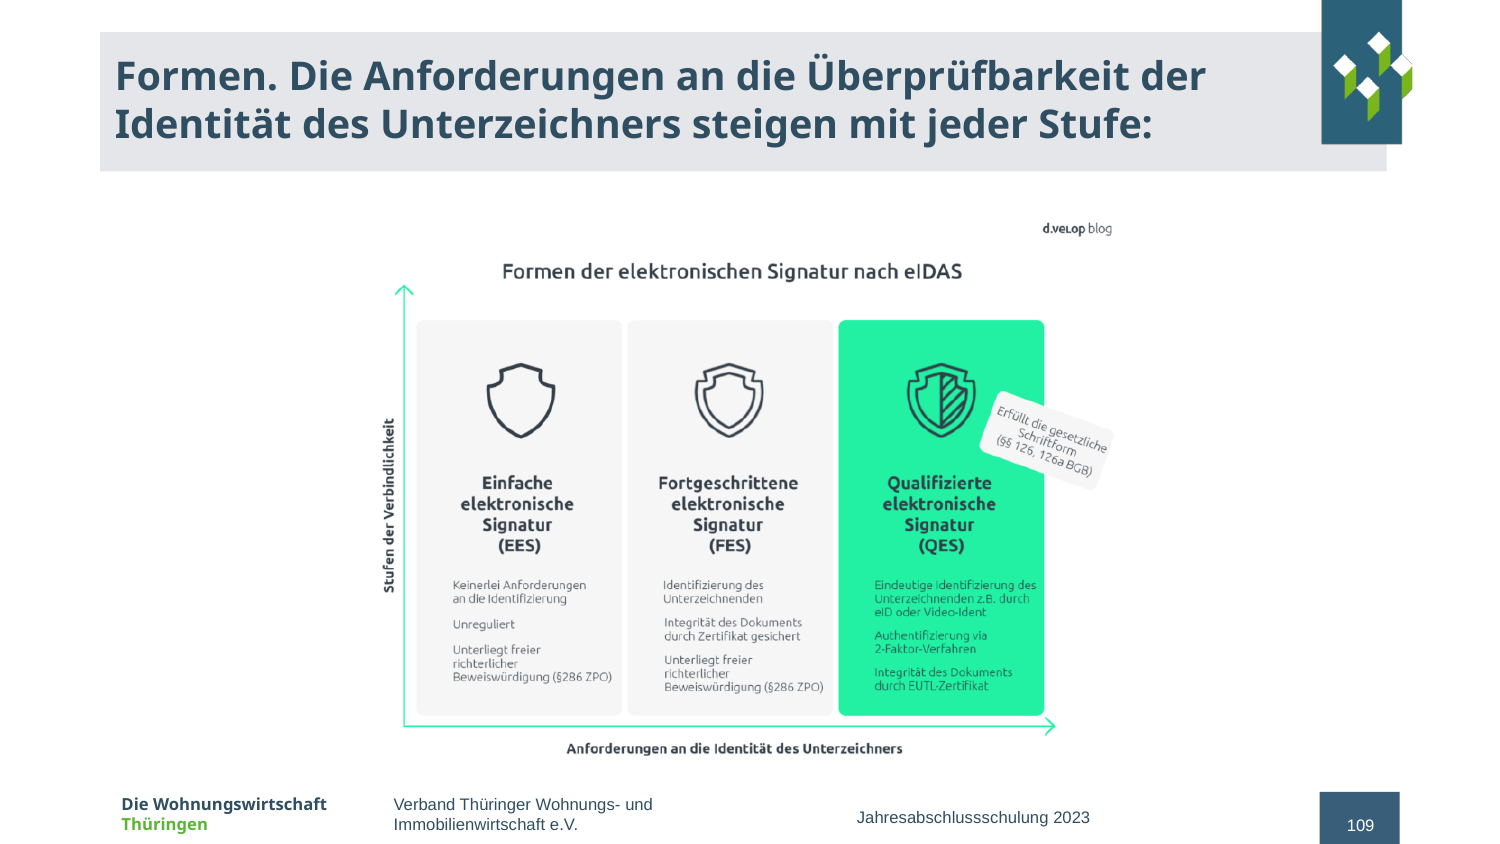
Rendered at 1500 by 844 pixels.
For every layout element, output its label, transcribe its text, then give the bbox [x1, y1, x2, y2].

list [367, 185, 1121, 765]
title Formen. Die Anforderungen an die Überprüfbarkeit der Identität des Unterzeichners steigen mit jeder Stufe: [100, 43, 1270, 174]
footer Jahresabschlussschulung 2023 [841, 794, 1294, 839]
picture [1314, 0, 1413, 150]
